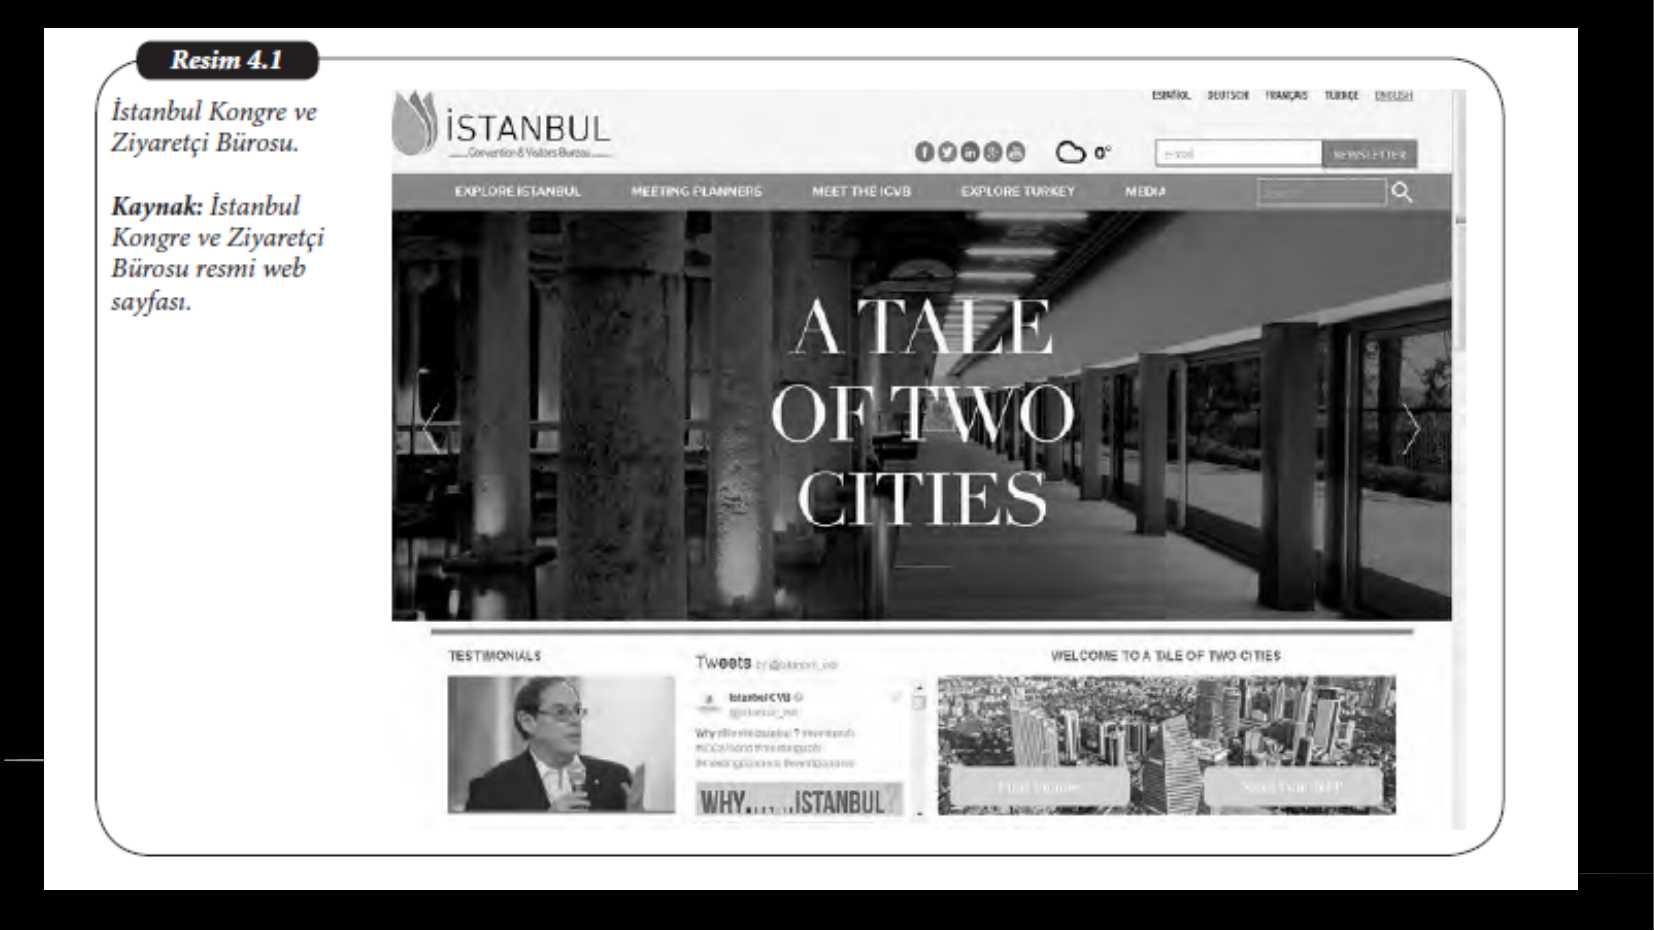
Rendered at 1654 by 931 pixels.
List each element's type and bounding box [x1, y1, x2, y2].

picture [44, 27, 1579, 890]
